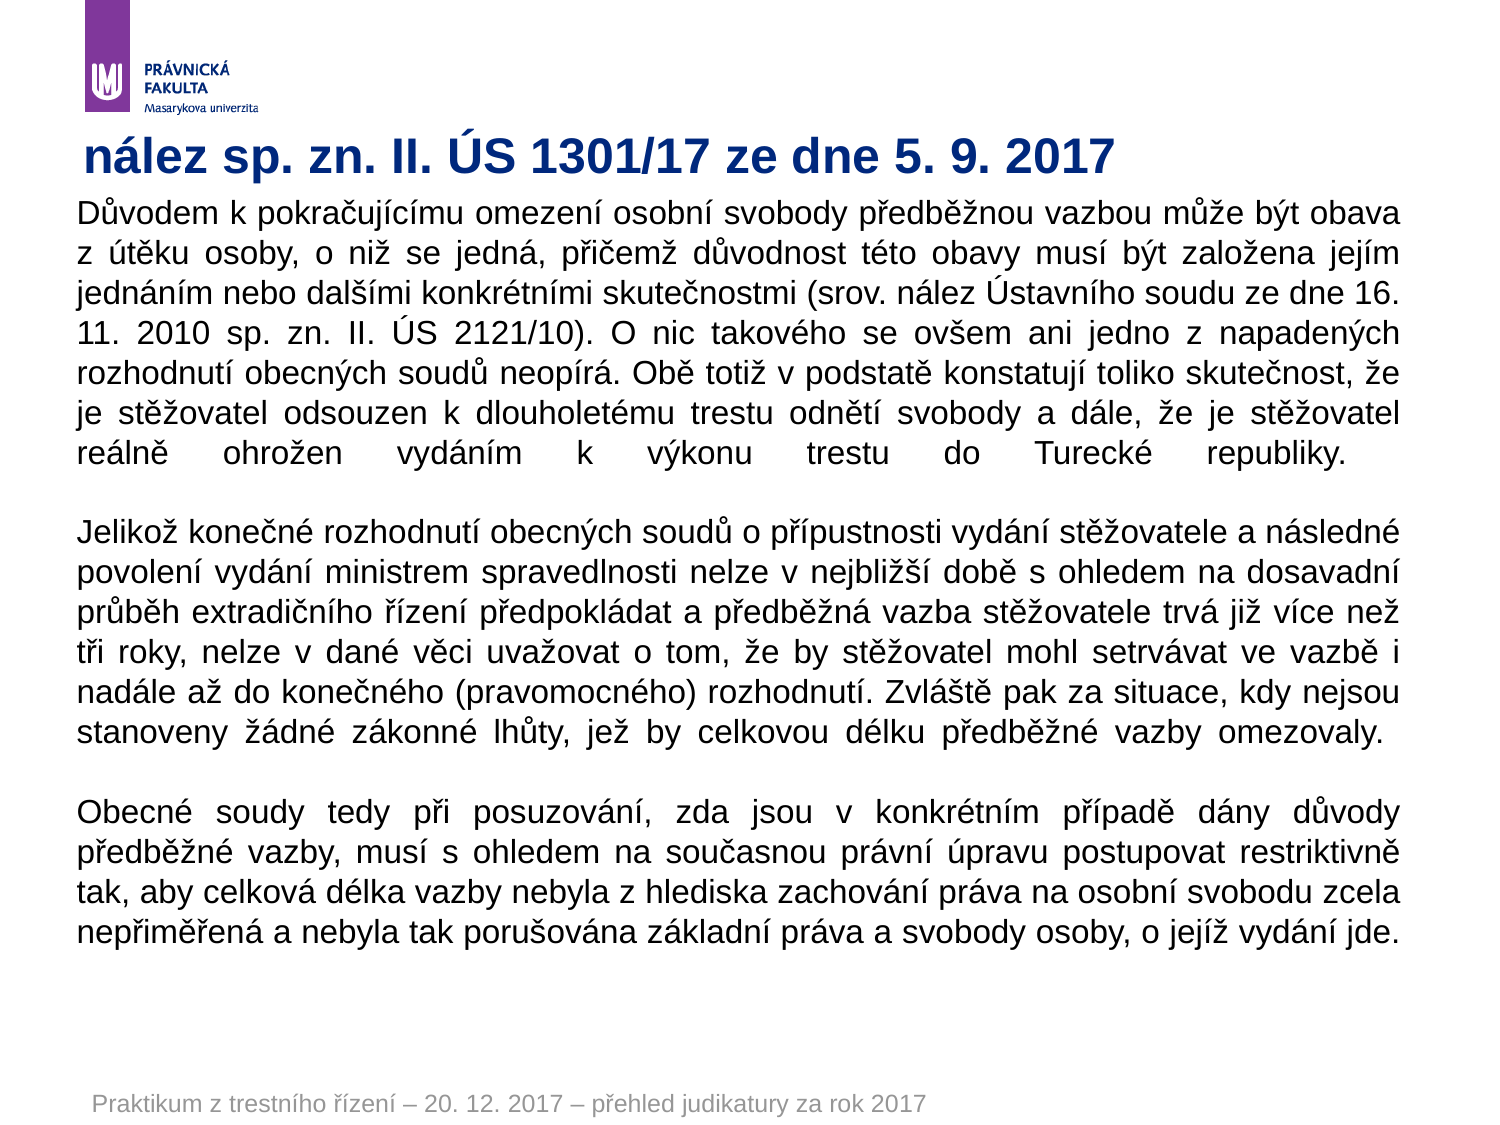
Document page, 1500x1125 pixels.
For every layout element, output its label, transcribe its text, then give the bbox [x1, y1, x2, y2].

title nález sp. zn. II. ÚS 1301/17 ze dne 5. 9. 2017 [83, 85, 1411, 192]
footer Praktikum z trestního řízení – 20. 12. 2017 – přehled judikatury za rok 2017 [76, 1081, 1483, 1125]
picture [0, 0, 1500, 1125]
list Důvodem k pokračujícímu omezení osobní svobody předběžnou vazbou může být obava z útěku osoby, o niž se jedná, přičemž důvodnost této obavy musí být založena jejím jednáním nebo dalšími konkrétními skutečnostmi (srov. nález Ústavního soudu ze dne 16. 11. 2010 sp. zn. II. ÚS 2121/10). O nic takového se ovšem ani jedno z napadených rozhodnutí obecných soudů neopírá. Obě totiž v podstatě konstatují toliko skutečnost, že je stěžovatel odsouzen k dlouholetému trestu odnětí svobody a dále, že je stěžovatel reálně ohrožen vydáním k výkonu trestu do Turecké republiky. Jelikož konečné rozhodnutí obecných soudů o přípustnosti vydání stěžovatele a následné povolení vydání ministrem spravedlnosti nelze v nejbližší době s ohledem na dosavadní průběh extradičního řízení předpokládat a předběžná vazba stěžovatele trvá již více než tři roky, nelze v dané věci uvažovat o tom, že by stěžovatel mohl setrvávat ve vazbě i nadále až do konečného (pravomocného) rozhodnutí. Zvláště pak za situace, kdy nejsou stanoveny žádné zákonné lhůty, jež by celkovou délku předběžné vazby omezovaly. Obecné soudy tedy při posuzování, zda jsou v konkrétním případě dány důvody předběžné vazby, musí s ohledem na současnou právní úpravu postupovat restriktivně tak, aby celková délka vazby nebyla z hlediska zachování práva na osobní svobodu zcela nepřiměřená a nebyla tak porušována základní práva a svobody osoby, o jejíž vydání jde. [76, 191, 1403, 867]
